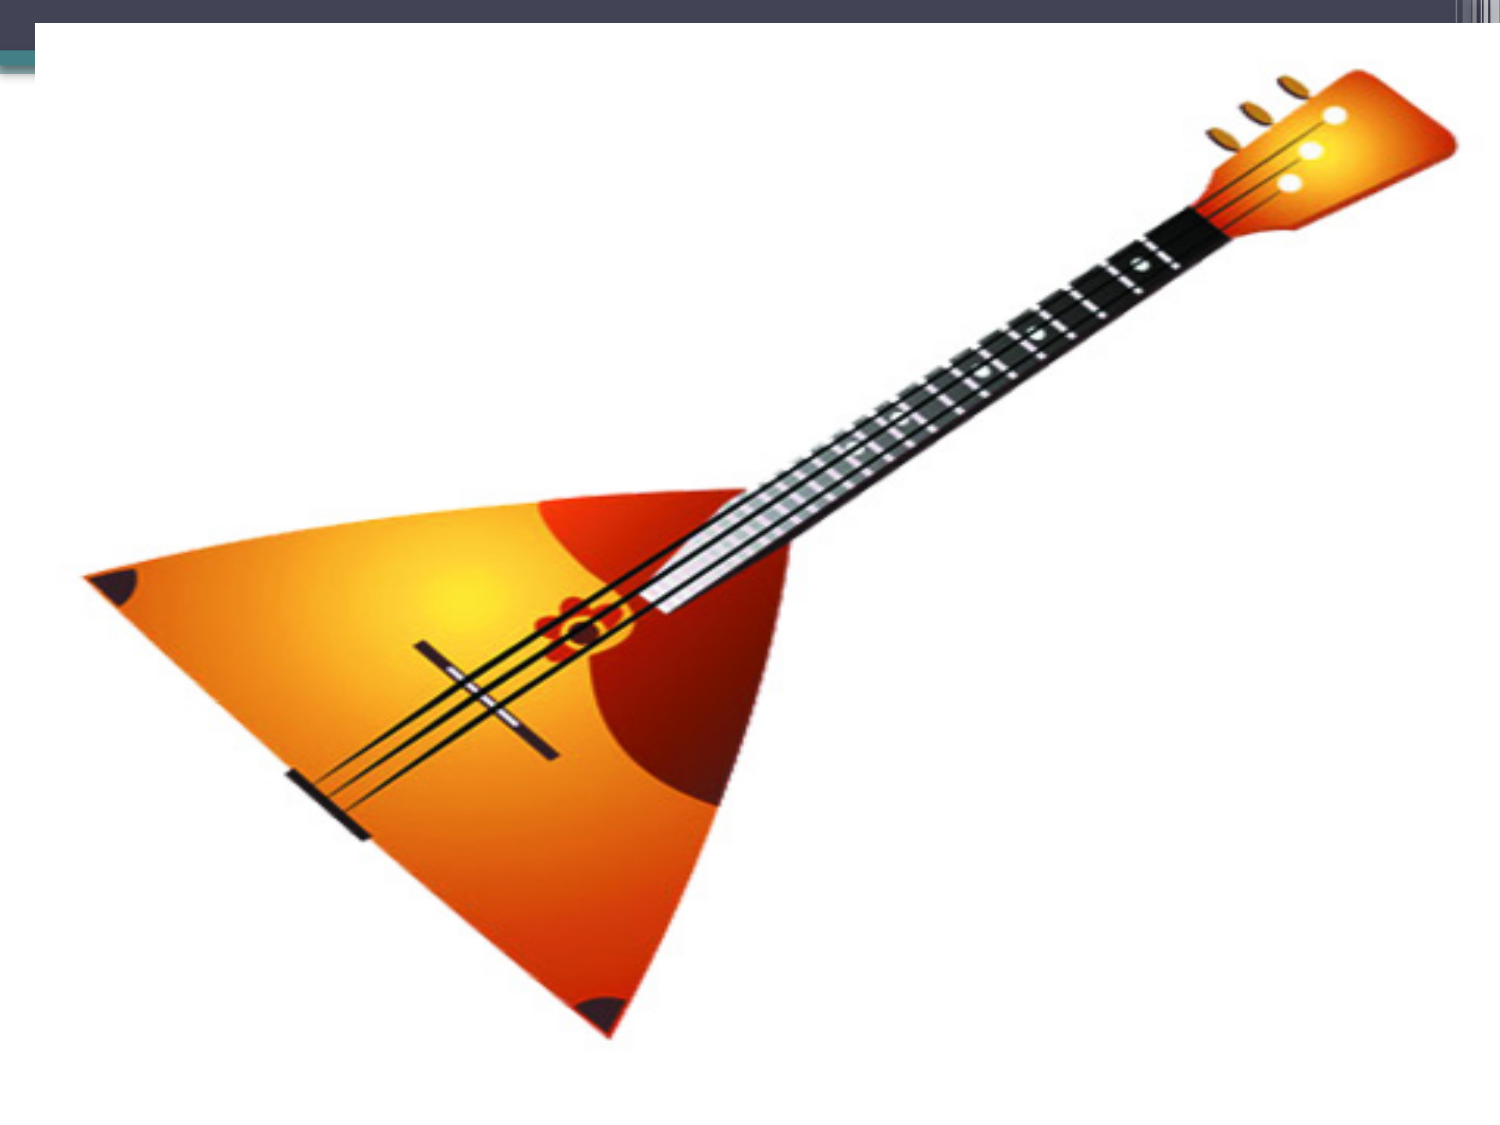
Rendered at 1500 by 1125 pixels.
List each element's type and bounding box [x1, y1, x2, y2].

list [34, 23, 1500, 1077]
